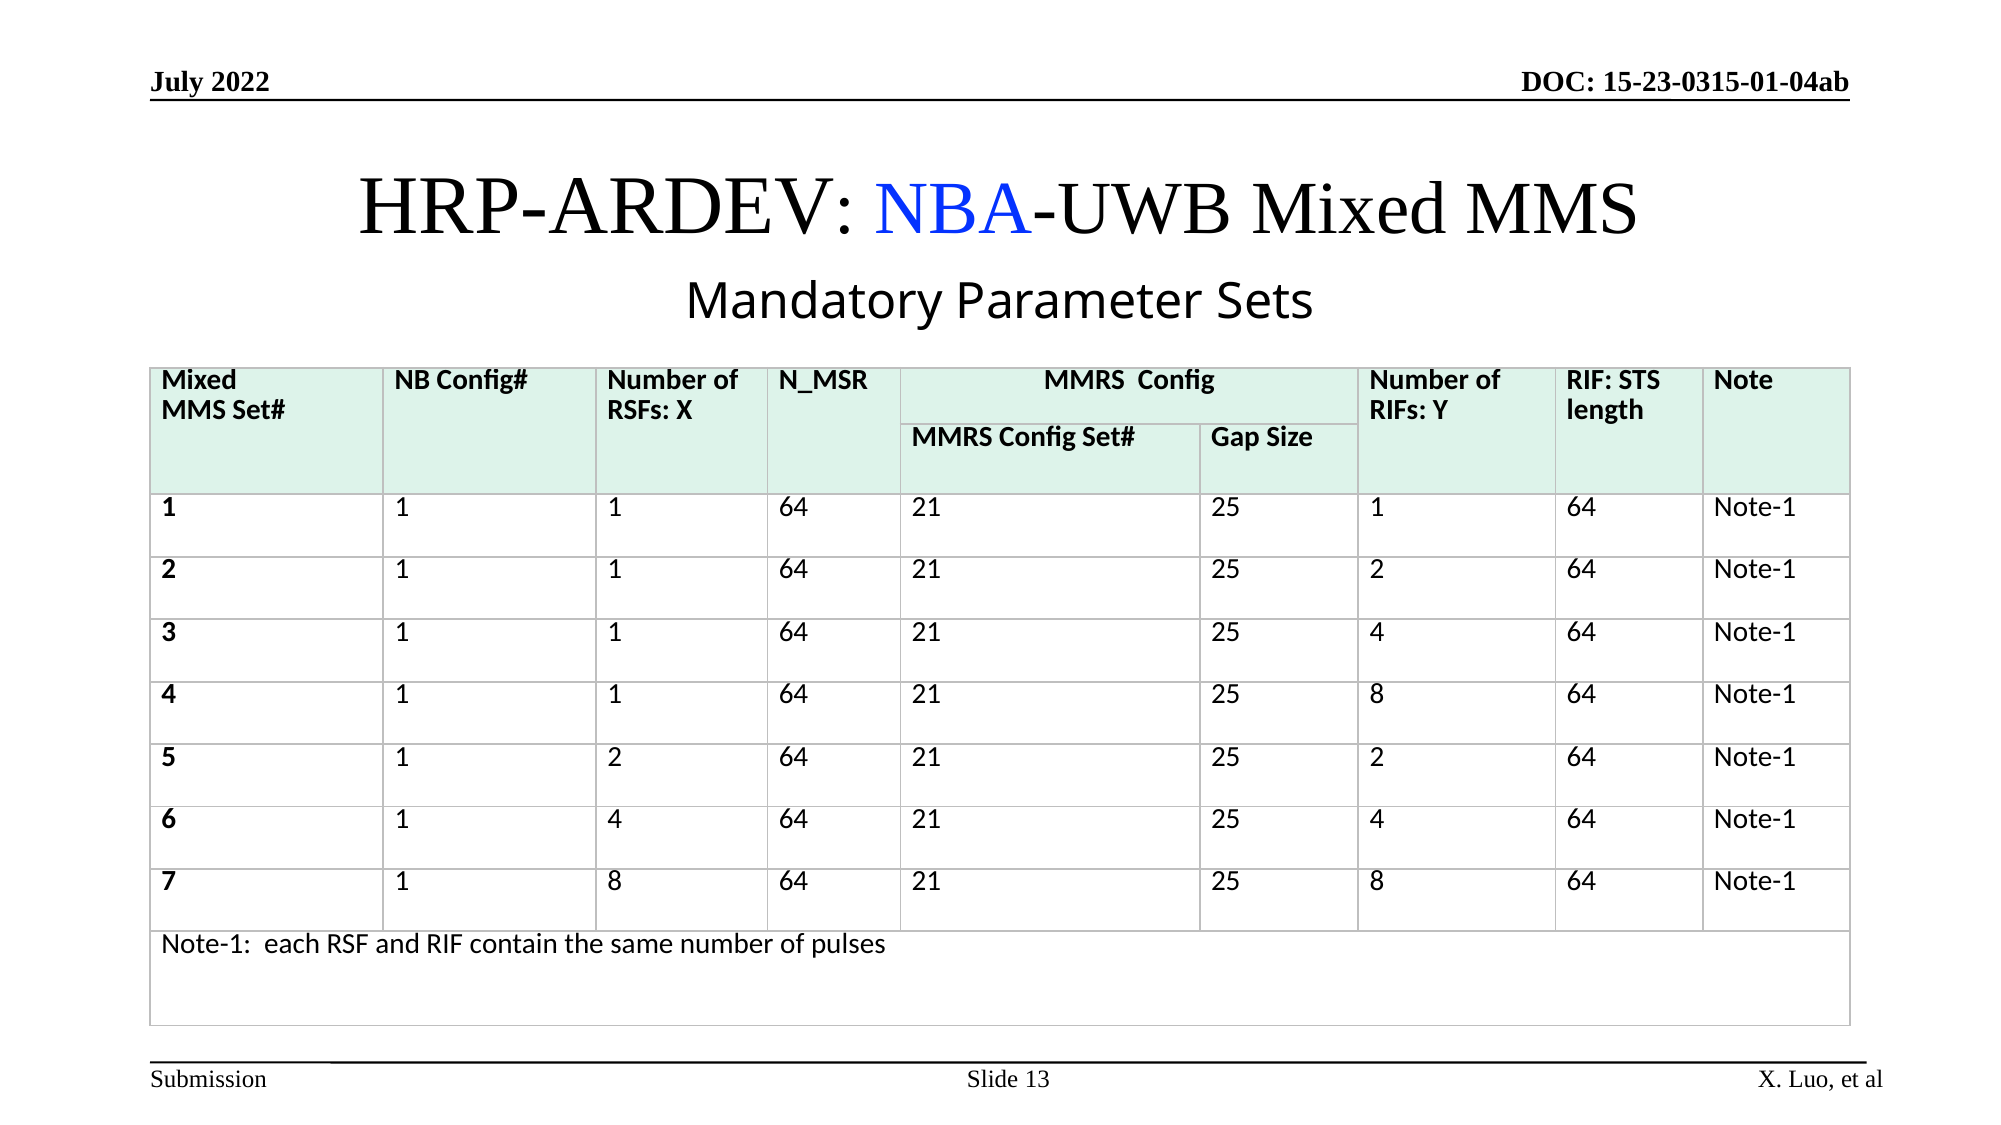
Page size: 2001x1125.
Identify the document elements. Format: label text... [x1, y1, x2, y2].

table_cell Note-1 [1704, 807, 1849, 868]
table_cell 1 [151, 495, 382, 556]
slide_number Slide 13 [964, 1062, 1053, 1093]
table_cell 21 [901, 495, 1199, 556]
table_cell 1 [597, 620, 767, 681]
table_cell 1 [597, 683, 767, 743]
table_cell 8 [597, 870, 767, 930]
table_cell Note-1 [1704, 495, 1849, 556]
table_header Mixed MMS Set# [151, 369, 382, 493]
table_cell 25 [1201, 745, 1357, 806]
table_cell 8 [1359, 870, 1555, 930]
table_cell 4 [1359, 807, 1555, 868]
table_cell 25 [1201, 870, 1357, 930]
table_cell 2 [151, 558, 382, 618]
table_cell 21 [901, 745, 1199, 806]
table_cell 2 [597, 745, 767, 806]
table_header Number of RIFs: Y [1359, 369, 1555, 493]
footer X. Luo, et al [1200, 1062, 1884, 1093]
table_cell 2 [1359, 745, 1555, 806]
table_cell MMRS Config Set# [901, 425, 1199, 493]
table_cell 64 [1556, 558, 1702, 618]
table_cell 1 [384, 745, 595, 806]
title HRP-ARDEV: NBA-UWB Mixed MMS [150, 112, 1850, 288]
table_cell 1 [384, 495, 595, 556]
table_header Note [1704, 369, 1849, 493]
table_cell Note-1 [1704, 745, 1849, 806]
table_cell 1 [384, 558, 595, 618]
table_cell 1 [384, 807, 595, 868]
table_cell 64 [1556, 683, 1702, 743]
table_cell 64 [768, 495, 900, 556]
table_header RIF: STS length [1556, 369, 1702, 493]
table_cell 21 [901, 620, 1199, 681]
table_cell 1 [384, 870, 595, 930]
table_cell 5 [151, 745, 382, 806]
table_cell Note-1 [1704, 620, 1849, 681]
table_cell 64 [1556, 745, 1702, 806]
table_cell 1 [384, 683, 595, 743]
table_cell 21 [901, 683, 1199, 743]
table_cell 25 [1201, 558, 1357, 618]
table_cell 64 [1556, 495, 1702, 556]
table_cell 3 [151, 620, 382, 681]
text_box DOC: 15-23-0315-01-04ab [1412, 62, 1850, 98]
table_cell 25 [1201, 807, 1357, 868]
table_cell 4 [151, 683, 382, 743]
text_box Mandatory Parameter Sets [634, 261, 1365, 337]
table_cell Note-1: each RSF and RIF contain the same number of pulses [151, 932, 1849, 1025]
table_cell 64 [768, 620, 900, 681]
table_cell 64 [1556, 620, 1702, 681]
table_cell 25 [1201, 683, 1357, 743]
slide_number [150, 62, 500, 98]
table_cell 64 [1556, 807, 1702, 868]
table_cell 64 [768, 870, 900, 930]
table_cell Note-1 [1704, 558, 1849, 618]
table_cell 21 [901, 558, 1199, 618]
table_cell 6 [151, 807, 382, 868]
table_cell 64 [768, 558, 900, 618]
table_header Number of RSFs: X [597, 369, 767, 493]
table_header N_MSR [768, 369, 900, 493]
table_header NB Config# [384, 369, 595, 493]
table_cell 64 [1556, 870, 1702, 930]
table_cell 25 [1201, 620, 1357, 681]
table_cell Gap Size [1201, 425, 1357, 493]
table_header MMRS Config [901, 369, 1357, 423]
table_cell 21 [901, 807, 1199, 868]
table_cell 64 [768, 807, 900, 868]
table_cell 7 [151, 870, 382, 930]
table_cell 1 [1359, 495, 1555, 556]
table_cell 25 [1201, 495, 1357, 556]
table_cell 1 [597, 558, 767, 618]
table_cell 1 [384, 620, 595, 681]
table_cell 21 [901, 870, 1199, 930]
table_cell Note-1 [1704, 683, 1849, 743]
table_cell 8 [1359, 683, 1555, 743]
table_cell 64 [768, 683, 900, 743]
table_cell 4 [1359, 620, 1555, 681]
table_cell 1 [597, 495, 767, 556]
table_cell 2 [1359, 558, 1555, 618]
table_cell Note-1 [1704, 870, 1849, 930]
table_cell 4 [597, 807, 767, 868]
table_cell 64 [768, 745, 900, 806]
